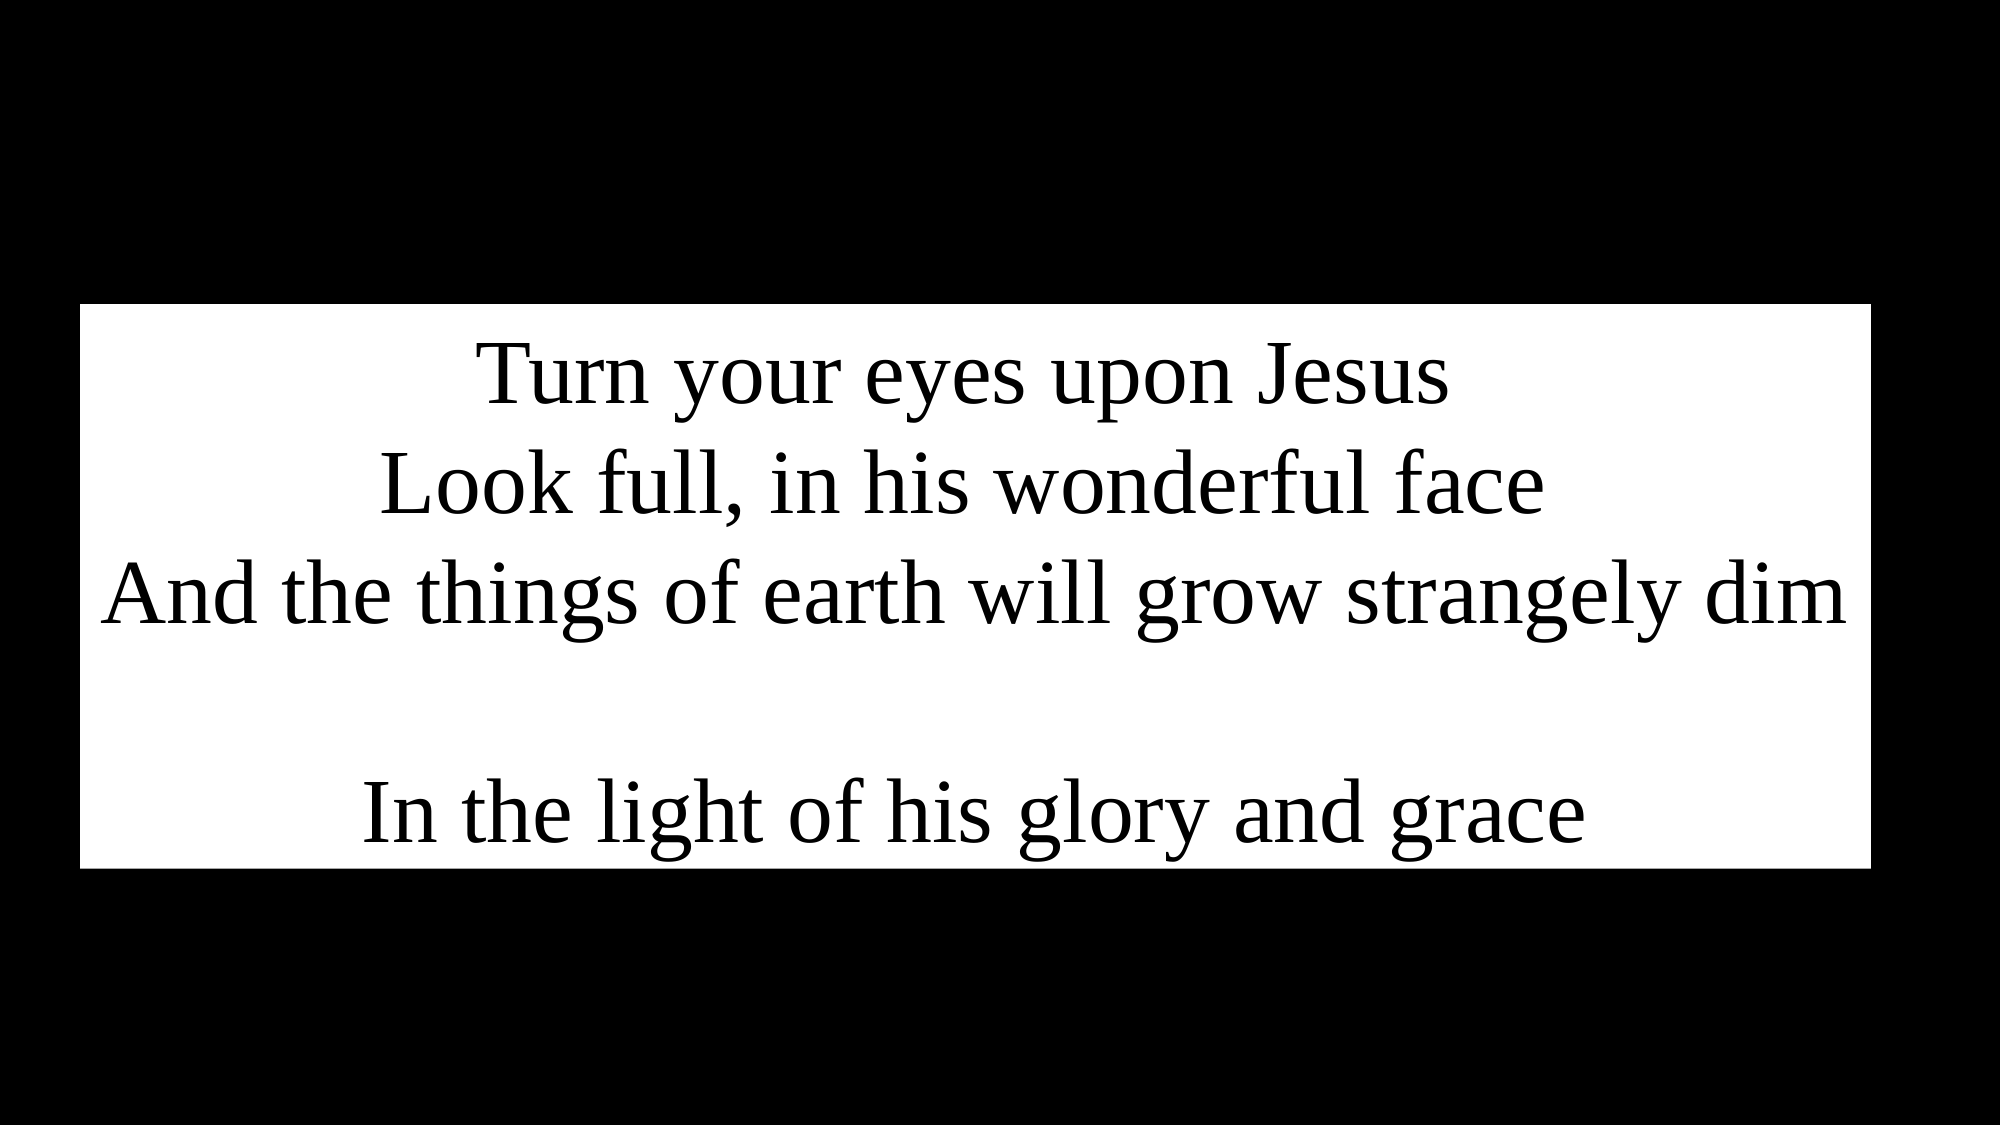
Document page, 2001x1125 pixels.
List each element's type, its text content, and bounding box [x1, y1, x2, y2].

text_box Turn your eyes upon Jesus Look full, in his wonderful face And the things of earth will grow strangely dim In the light of his glory and grace [80, 304, 1871, 869]
